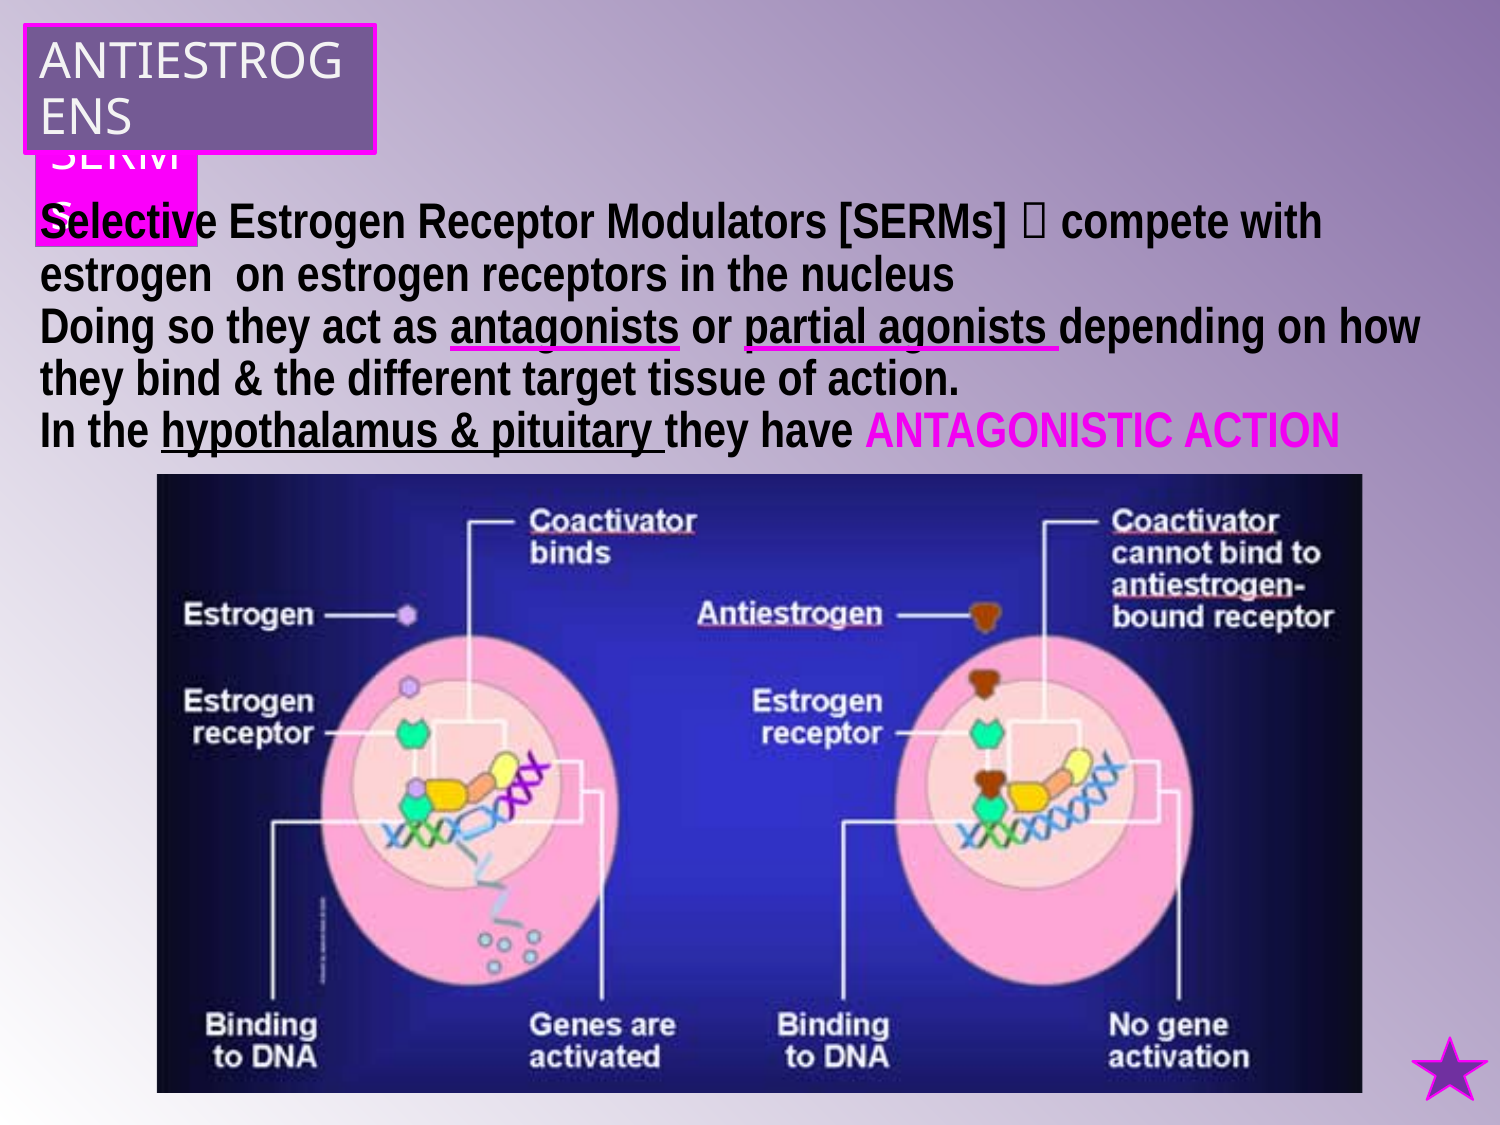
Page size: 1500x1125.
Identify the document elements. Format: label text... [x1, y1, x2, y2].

text_box Selective Estrogen Receptor Modulators [SERMs]  compete with estrogen on estrogen receptors in the nucleus Doing so they act as antagonists or partial agonists depending on how they bind & the different target tissue of action. In the hypothalamus & pituitary they have ANTAGONISTIC ACTION [24, 189, 1488, 465]
text_box ANTIESTROGENS [24, 24, 375, 153]
text_box SERMs [35, 153, 198, 189]
text_box [1410, 1035, 1490, 1102]
picture [156, 474, 1363, 1094]
